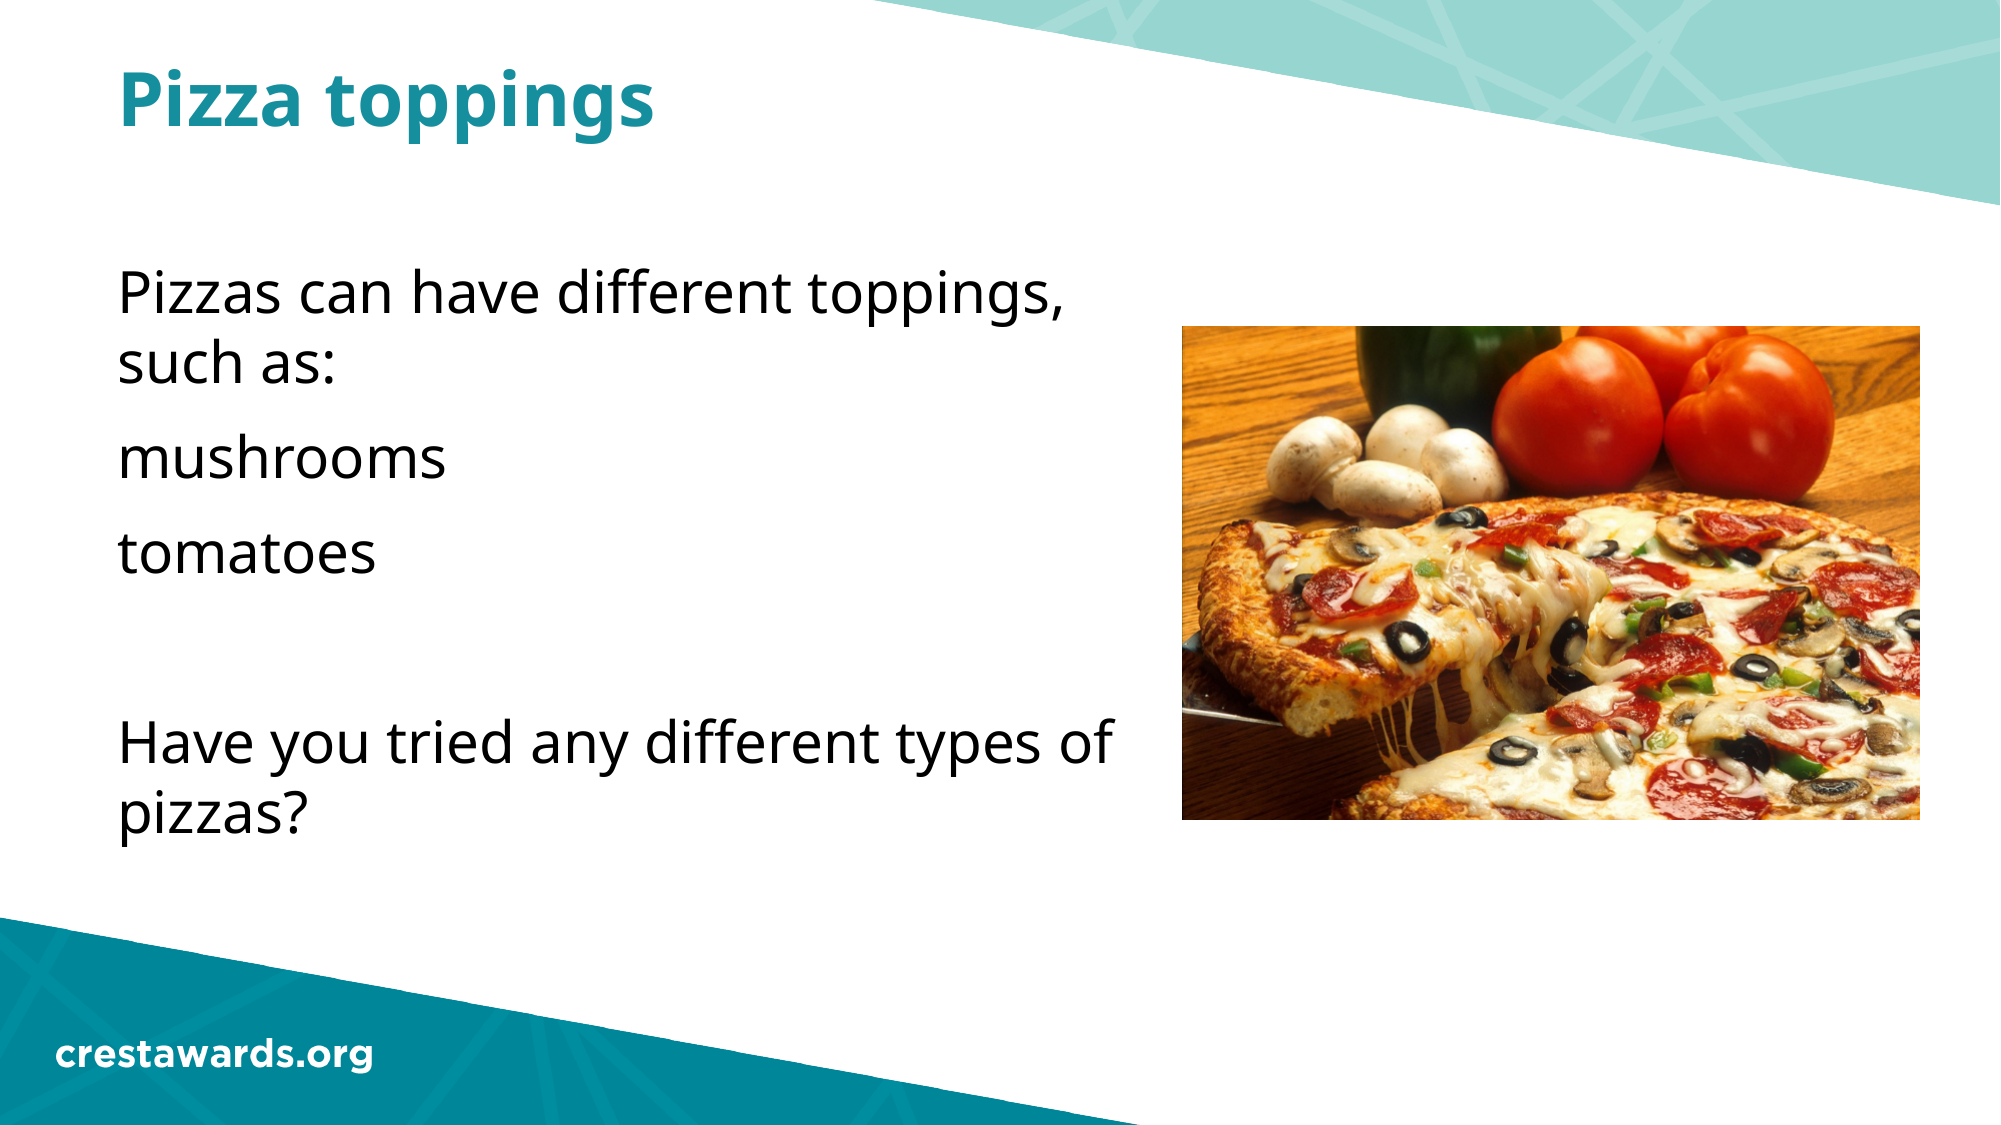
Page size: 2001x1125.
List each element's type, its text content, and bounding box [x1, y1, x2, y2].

title Pizza toppings [102, 54, 1898, 305]
list Pizzas can have different toppings, such as: mushrooms tomatoes Have you tried any different types of pizzas? [102, 248, 1143, 742]
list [1182, 326, 1920, 821]
picture [0, 0, 2000, 1125]
